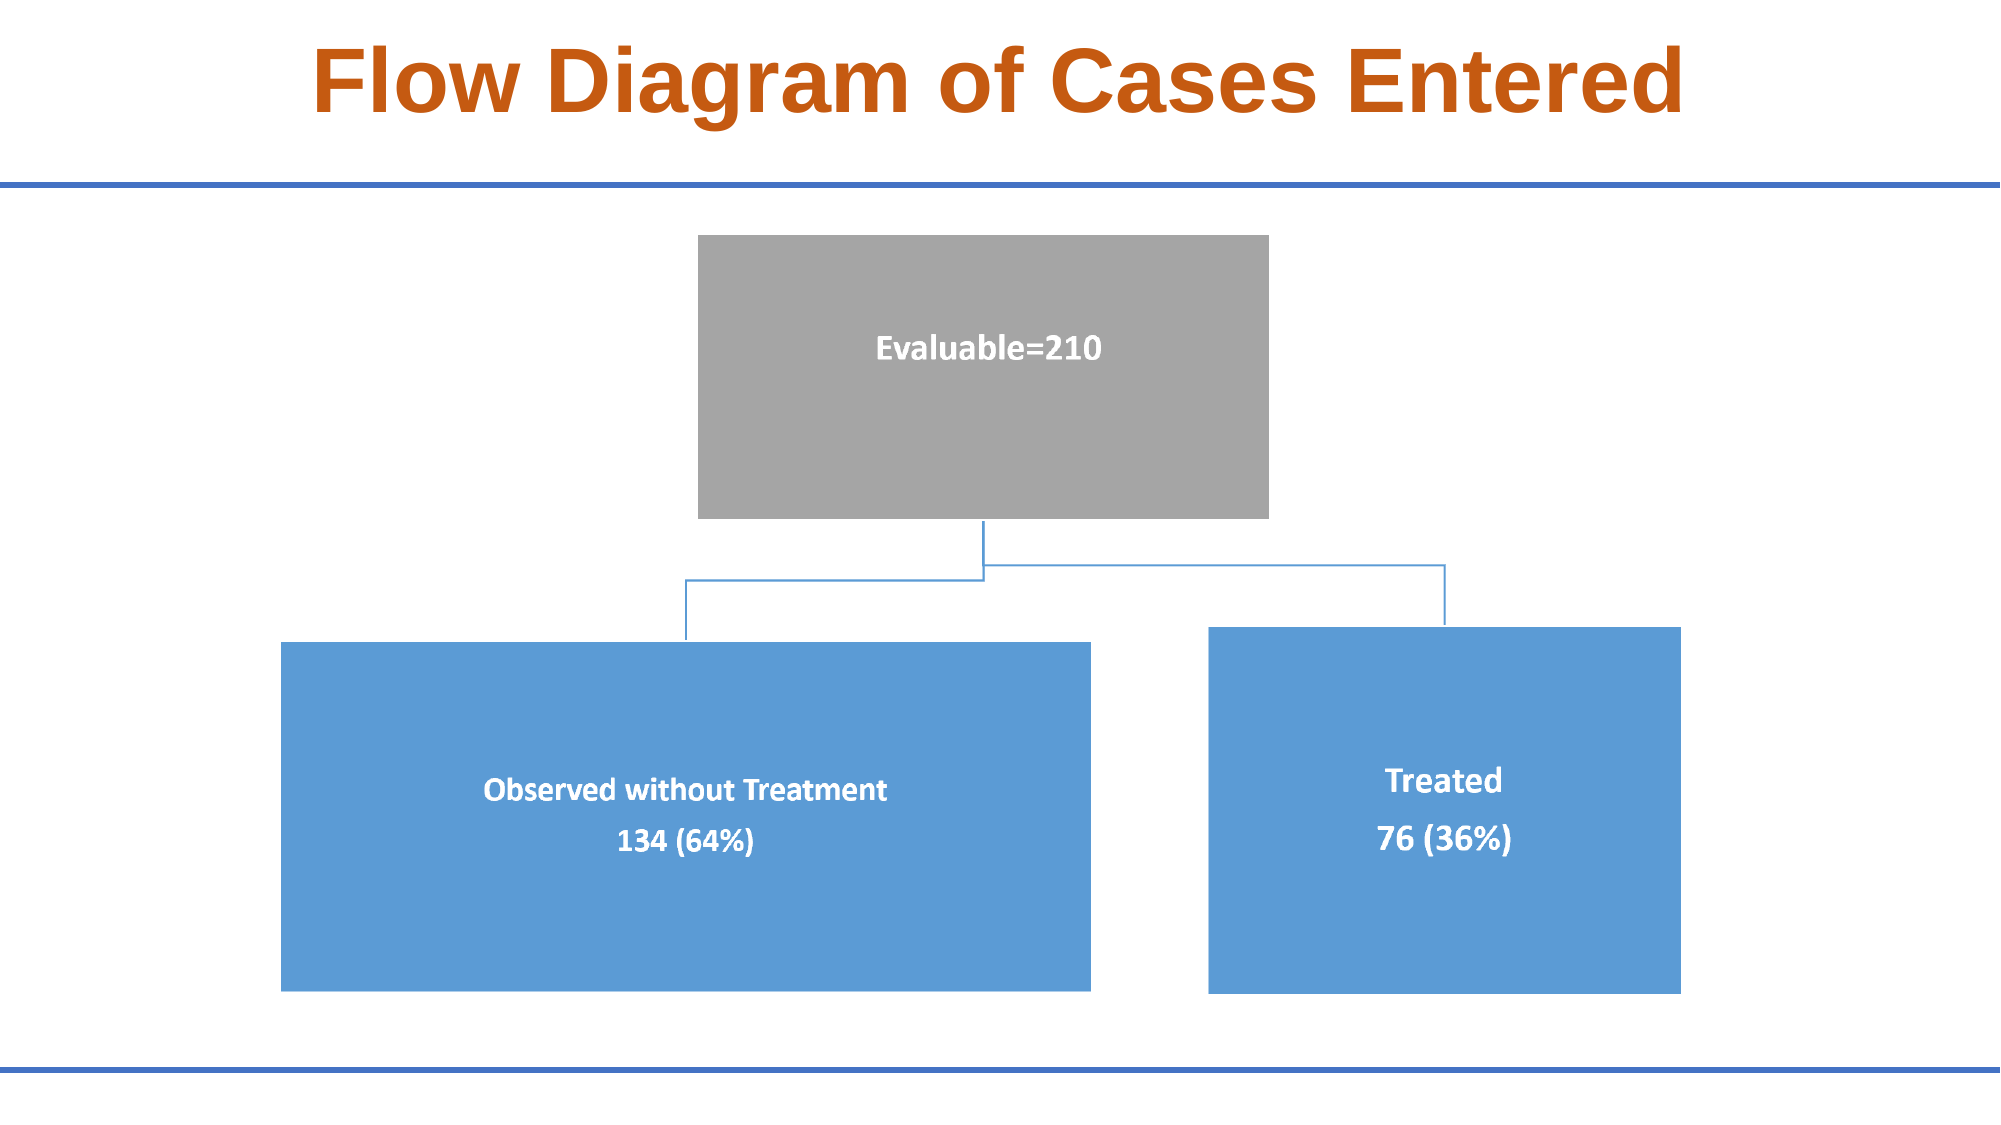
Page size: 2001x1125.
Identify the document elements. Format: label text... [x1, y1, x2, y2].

picture [207, 202, 1773, 1034]
text_box Flow Diagram of Cases Entered [137, 25, 1863, 119]
